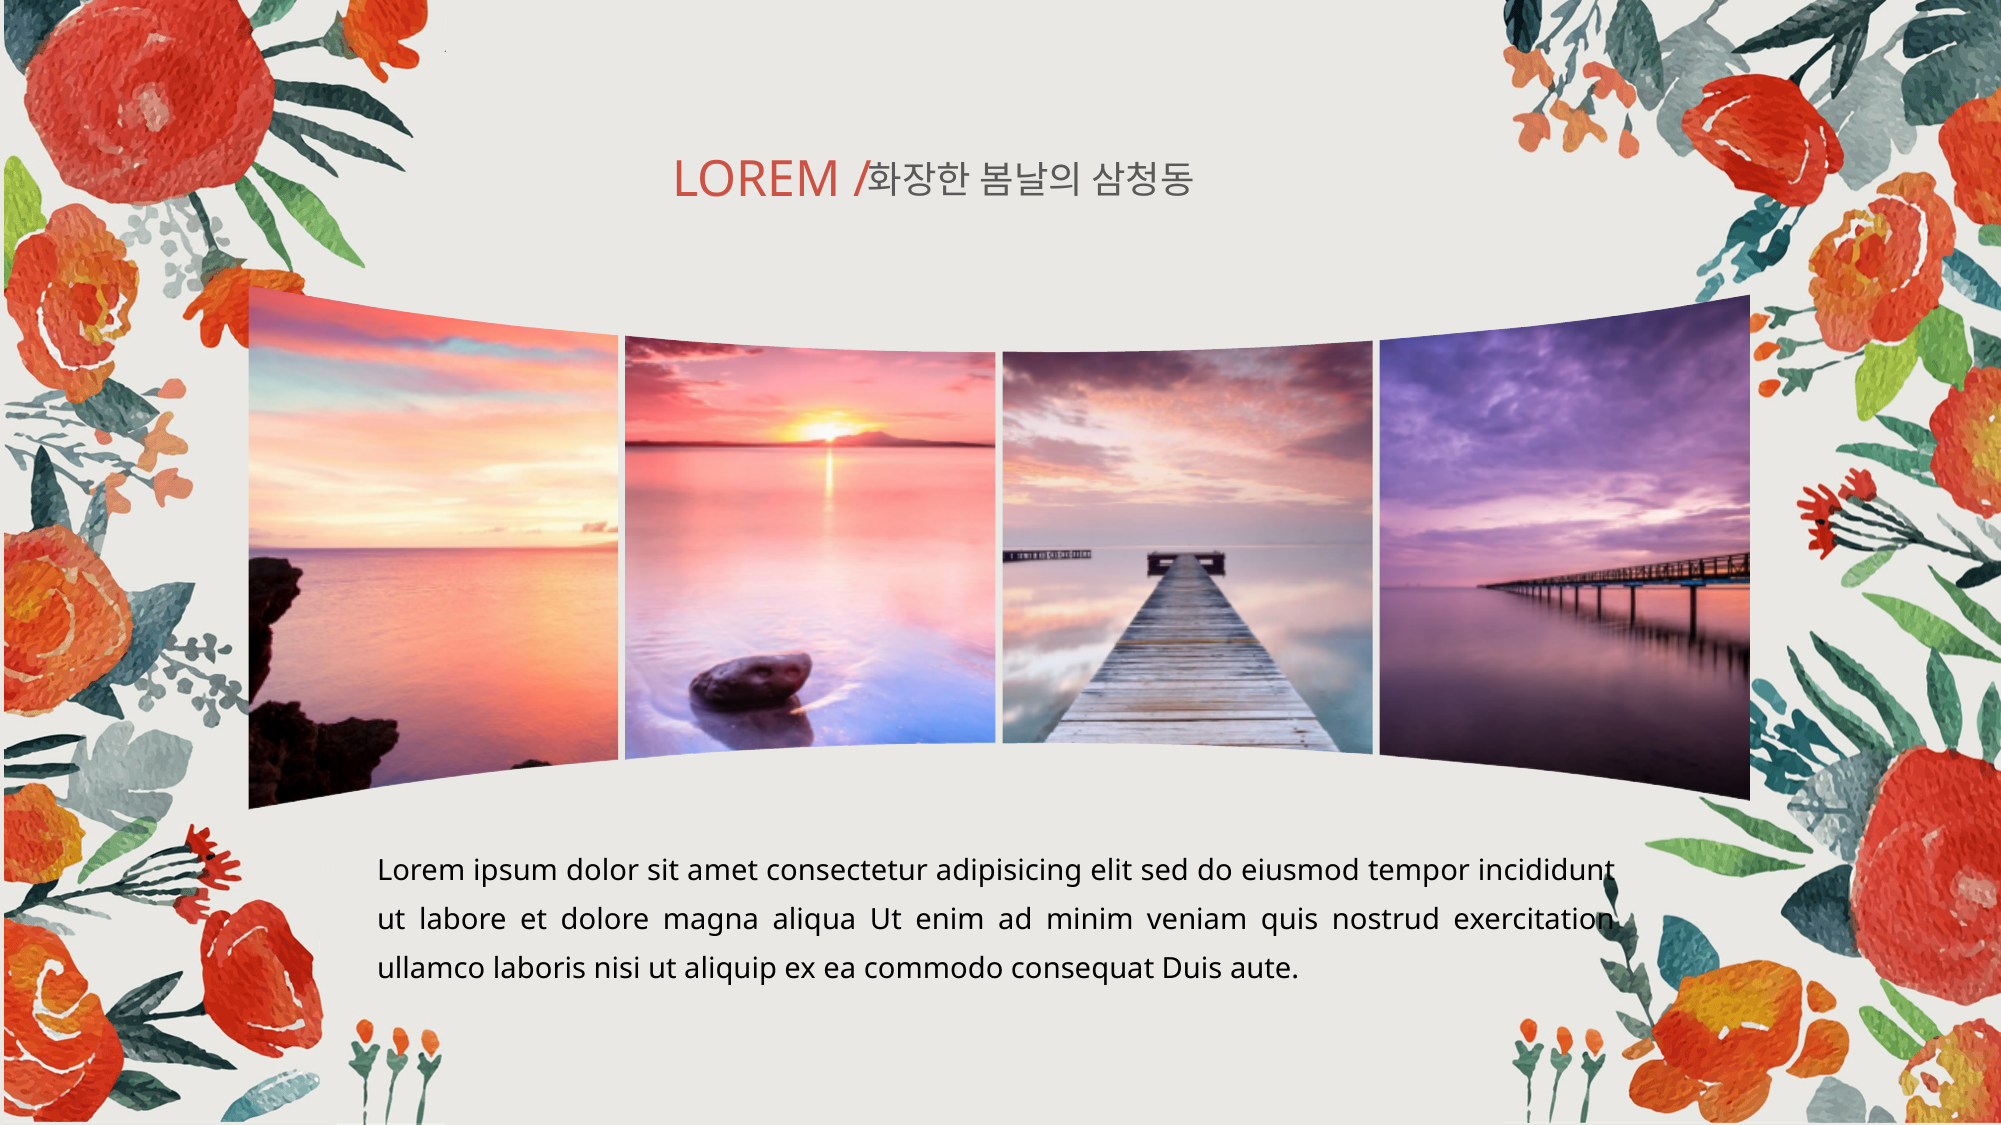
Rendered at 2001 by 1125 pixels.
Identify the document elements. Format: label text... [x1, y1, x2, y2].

text_box [493, 323, 619, 772]
text_box Lorem ipsum dolor sit amet consectetur adipisicing elit sed do eiusmod tempor incididunt ut labore et dolore magna aliqua Ut enim ad minim veniam quis nostrud exercitation ullamco laboris nisi ut aliquip ex ea commodo consequat Duis aute. [493, 829, 1495, 1043]
text_box LOREM / [657, 139, 950, 215]
picture [0, 0, 493, 1125]
text_box 화장한 봄날의 삼청동 [853, 148, 1306, 209]
text_box [1379, 329, 1495, 766]
text_box [625, 335, 996, 760]
picture [1495, 0, 2001, 1125]
text_box [1002, 340, 1373, 755]
